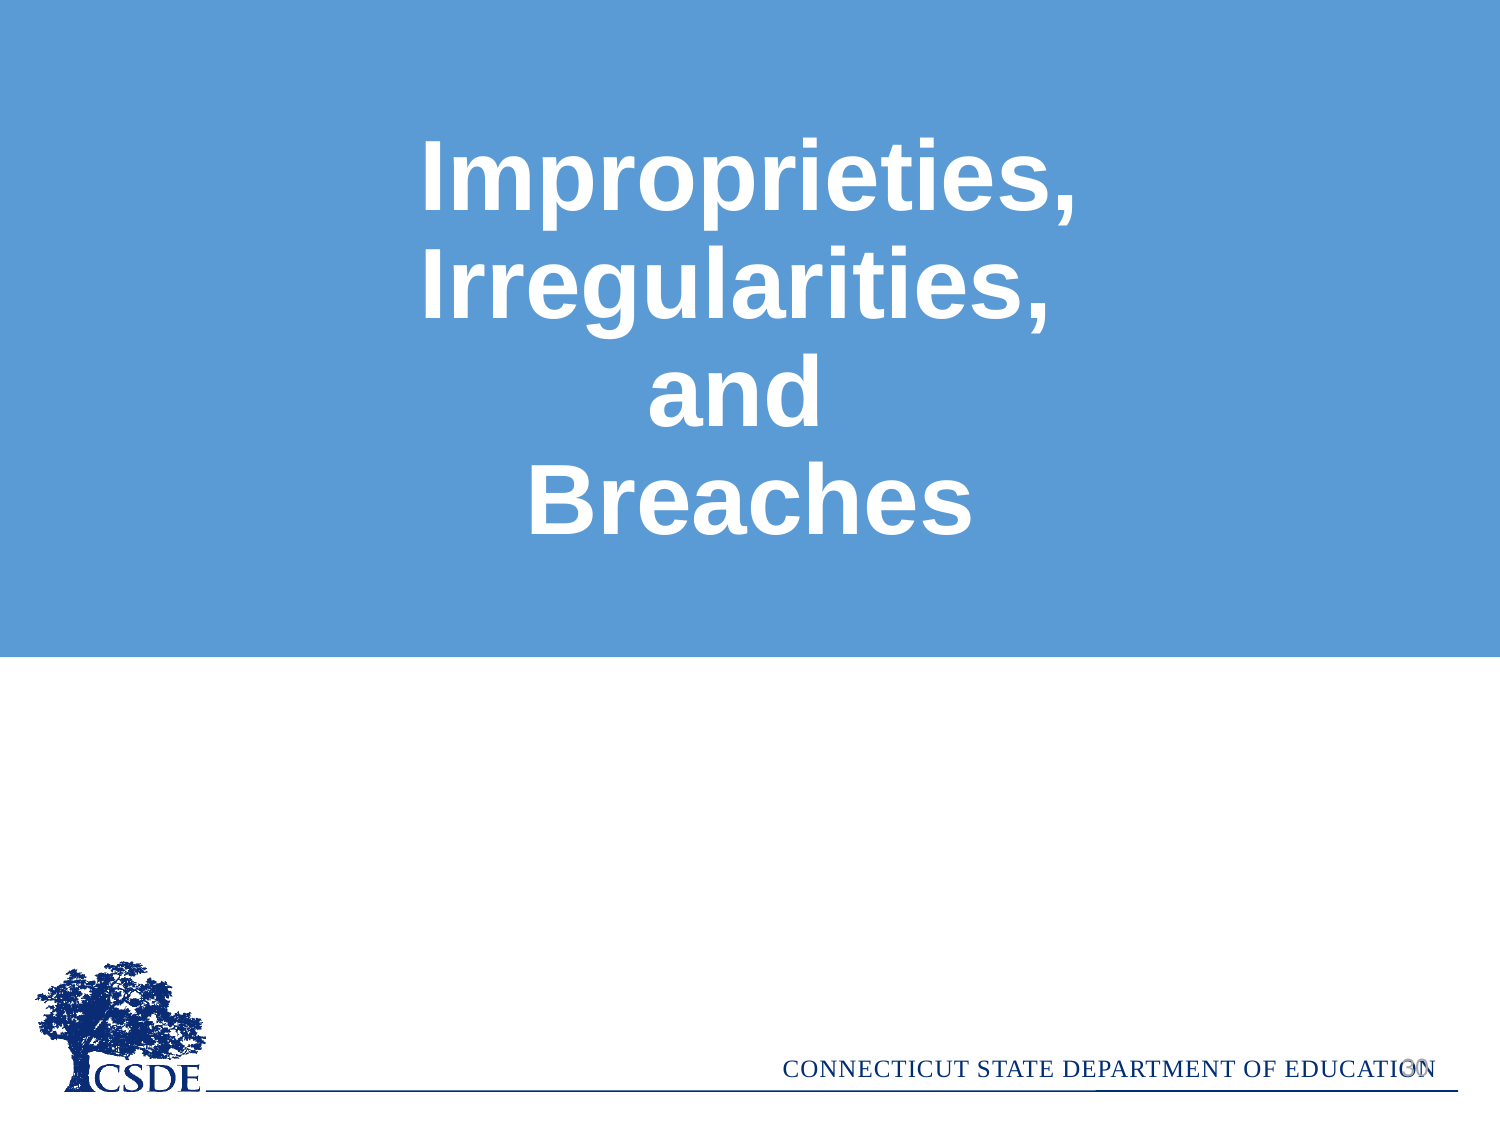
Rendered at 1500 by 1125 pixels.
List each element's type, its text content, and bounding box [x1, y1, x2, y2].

picture [35, 961, 206, 1092]
text_box [0, 0, 1500, 658]
title Improprieties, Irregularities, and Breaches [103, 93, 1397, 564]
